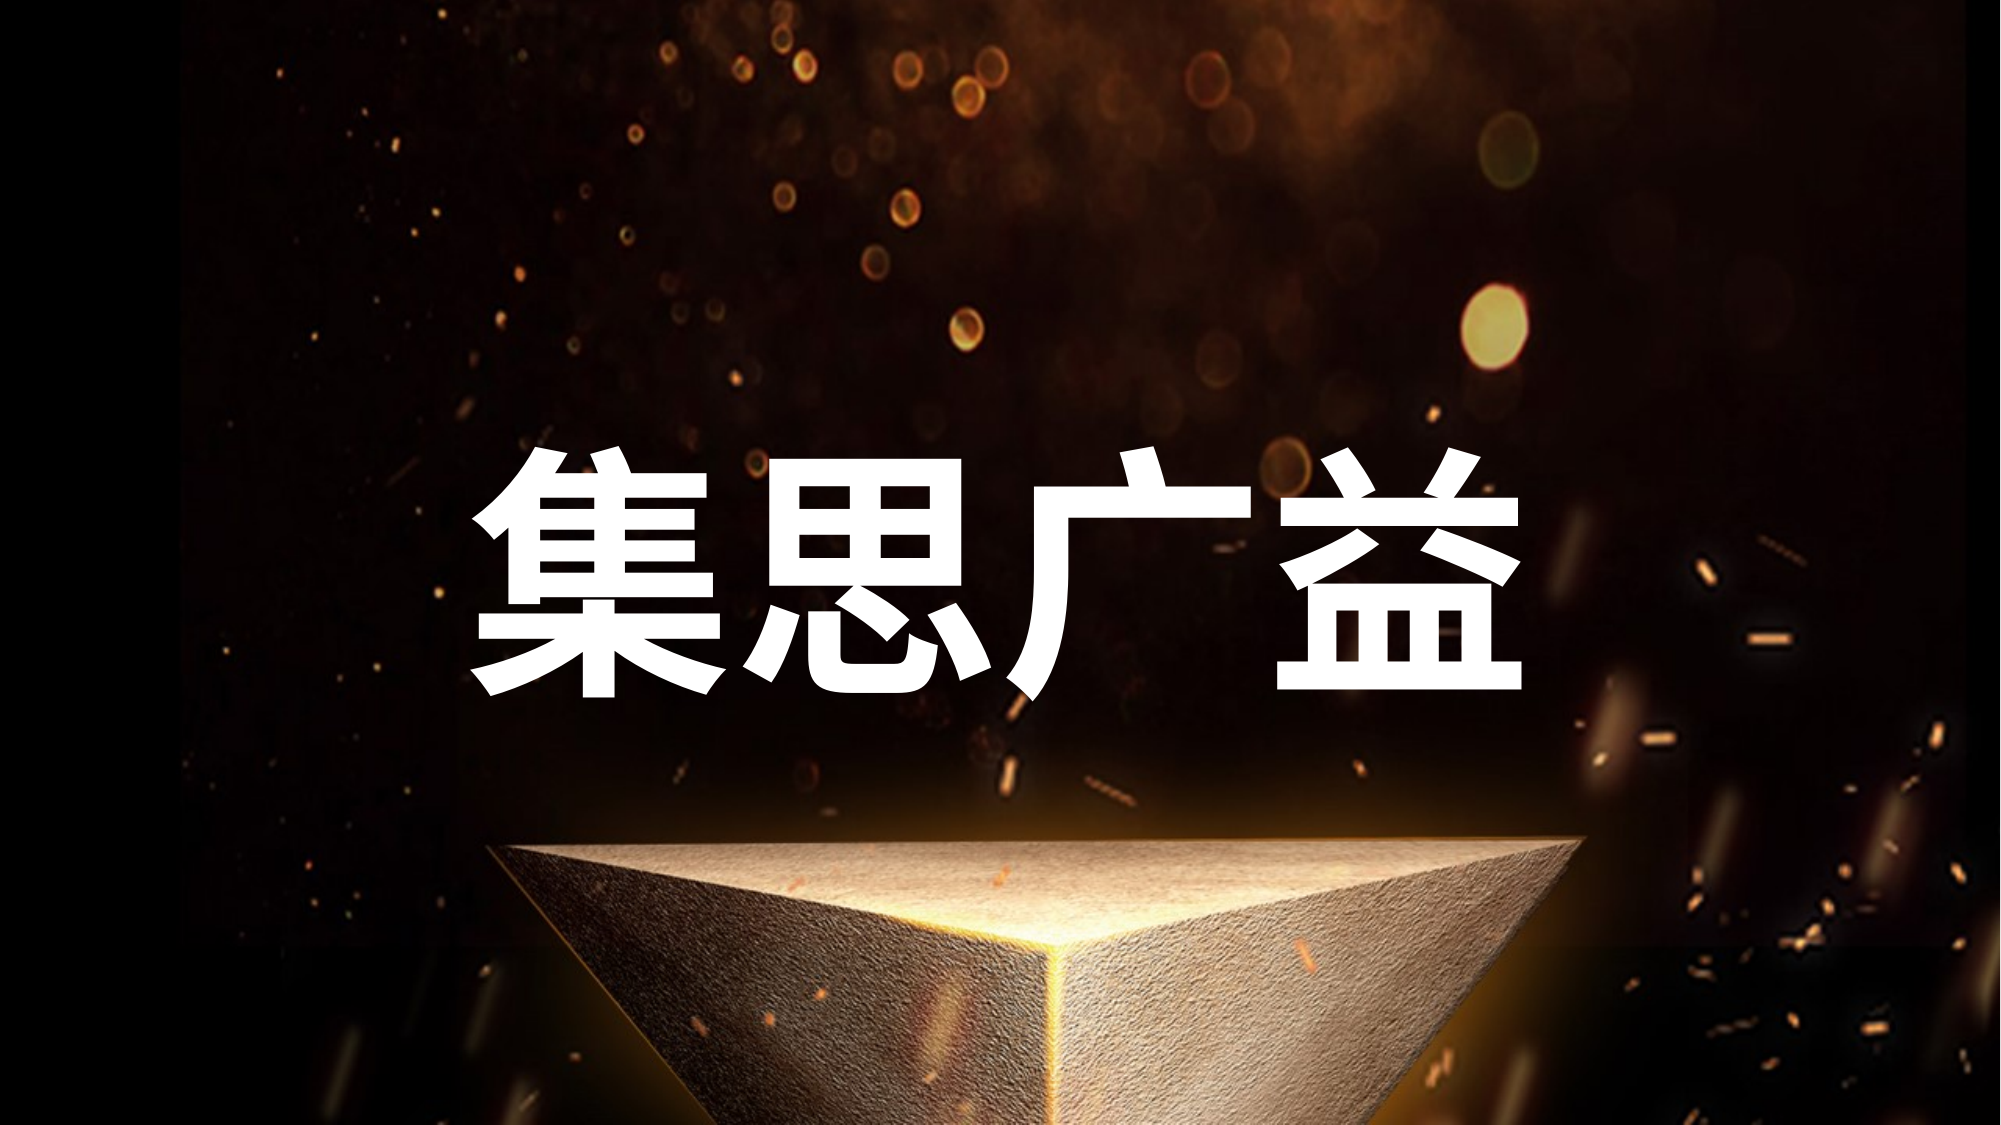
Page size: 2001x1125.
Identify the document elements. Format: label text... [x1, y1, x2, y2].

text_box 集思广益 [451, 400, 1549, 736]
picture [0, 0, 2001, 1125]
